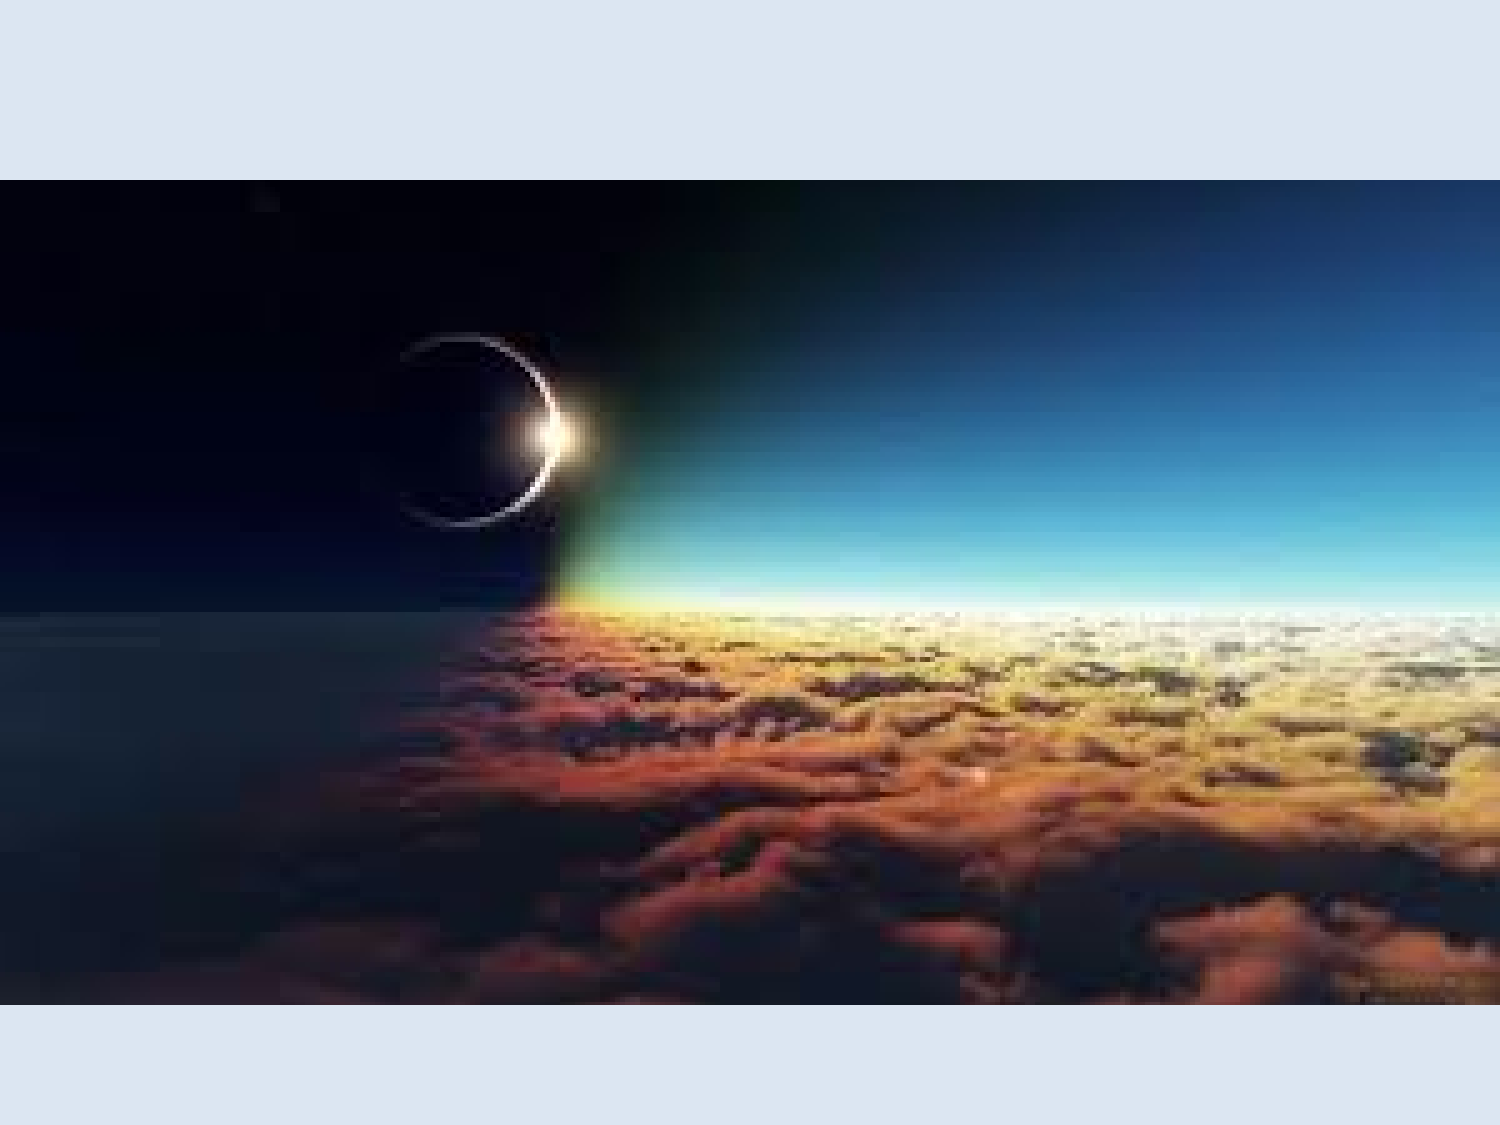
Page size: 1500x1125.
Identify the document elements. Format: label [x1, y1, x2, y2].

list [0, 179, 1500, 1006]
